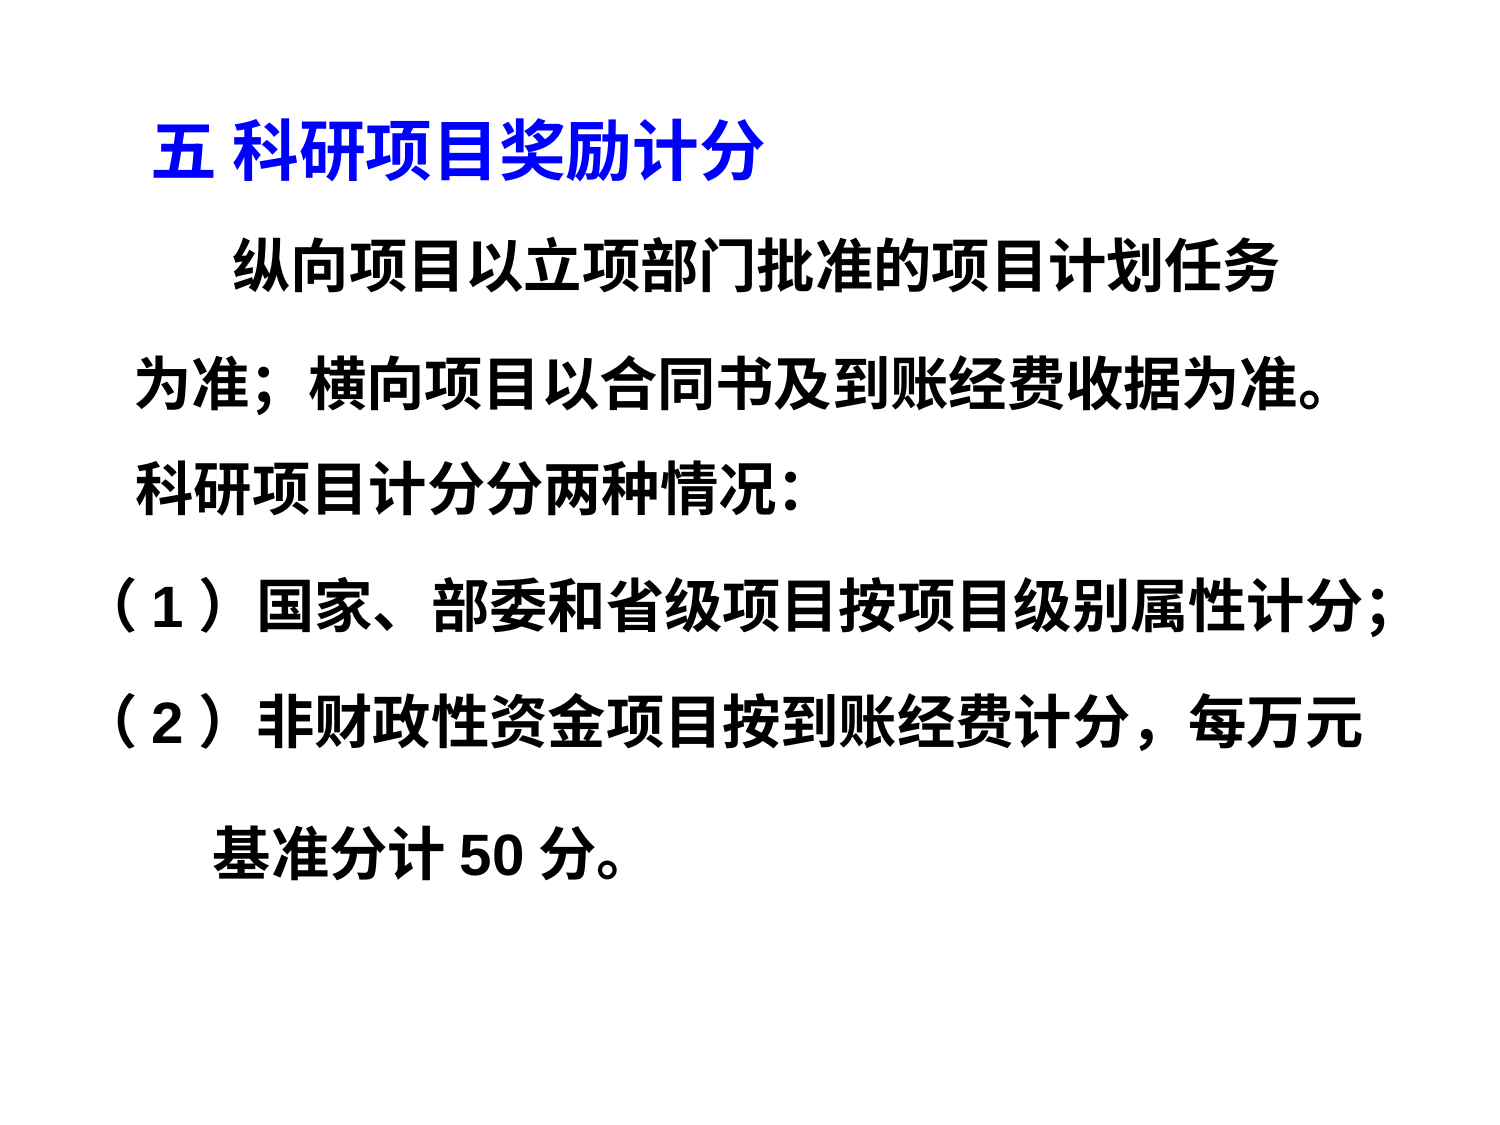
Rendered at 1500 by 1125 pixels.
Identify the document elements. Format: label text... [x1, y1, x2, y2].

title 五 科研项目奖励计分 [135, 77, 1437, 221]
list 纵向项目以立项部门批准的项目计划任务 为准；横向项目以合同书及到账经费收据为准。科研项目计分分两种情况： （1）国家、部委和省级项目按项目级别属性计分； （2）非财政性资金项目按到账经费计分，每万元 基准分计50分。 [64, 172, 1416, 916]
